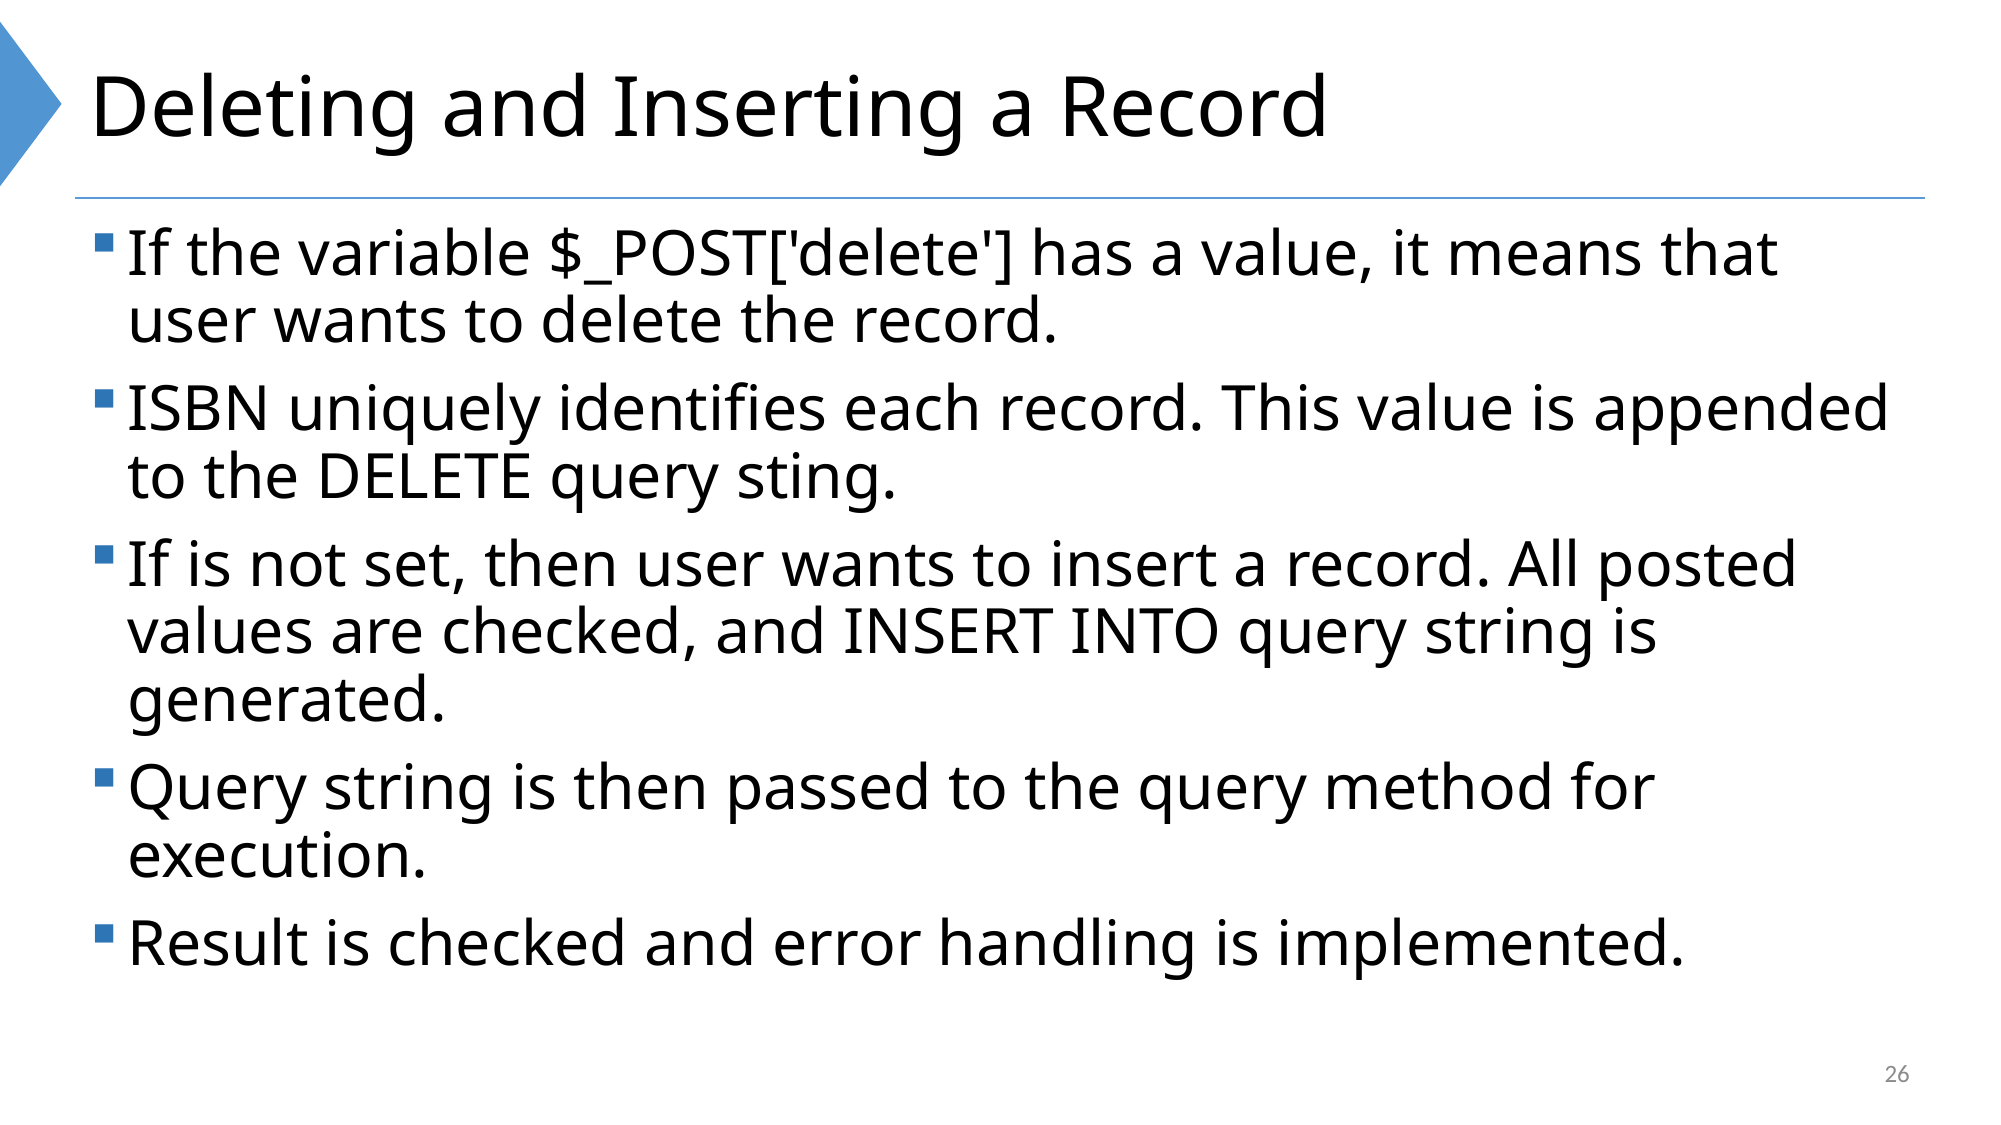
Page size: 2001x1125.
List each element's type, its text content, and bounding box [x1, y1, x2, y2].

slide_number 26 [1475, 1042, 1926, 1103]
title Deleting and Inserting a Record [74, 21, 1926, 198]
list If the variable $_POST['delete'] has a value, it means that user wants to delete the record. ISBN uniquely identifies each record. This value is appended to the DELETE query sting. If is not set, then user wants to insert a record. All posted values are checked, and INSERT INTO query string is generated. Query string is then passed to the query method for execution. Result is checked and error handling is implemented. [74, 213, 1926, 1014]
